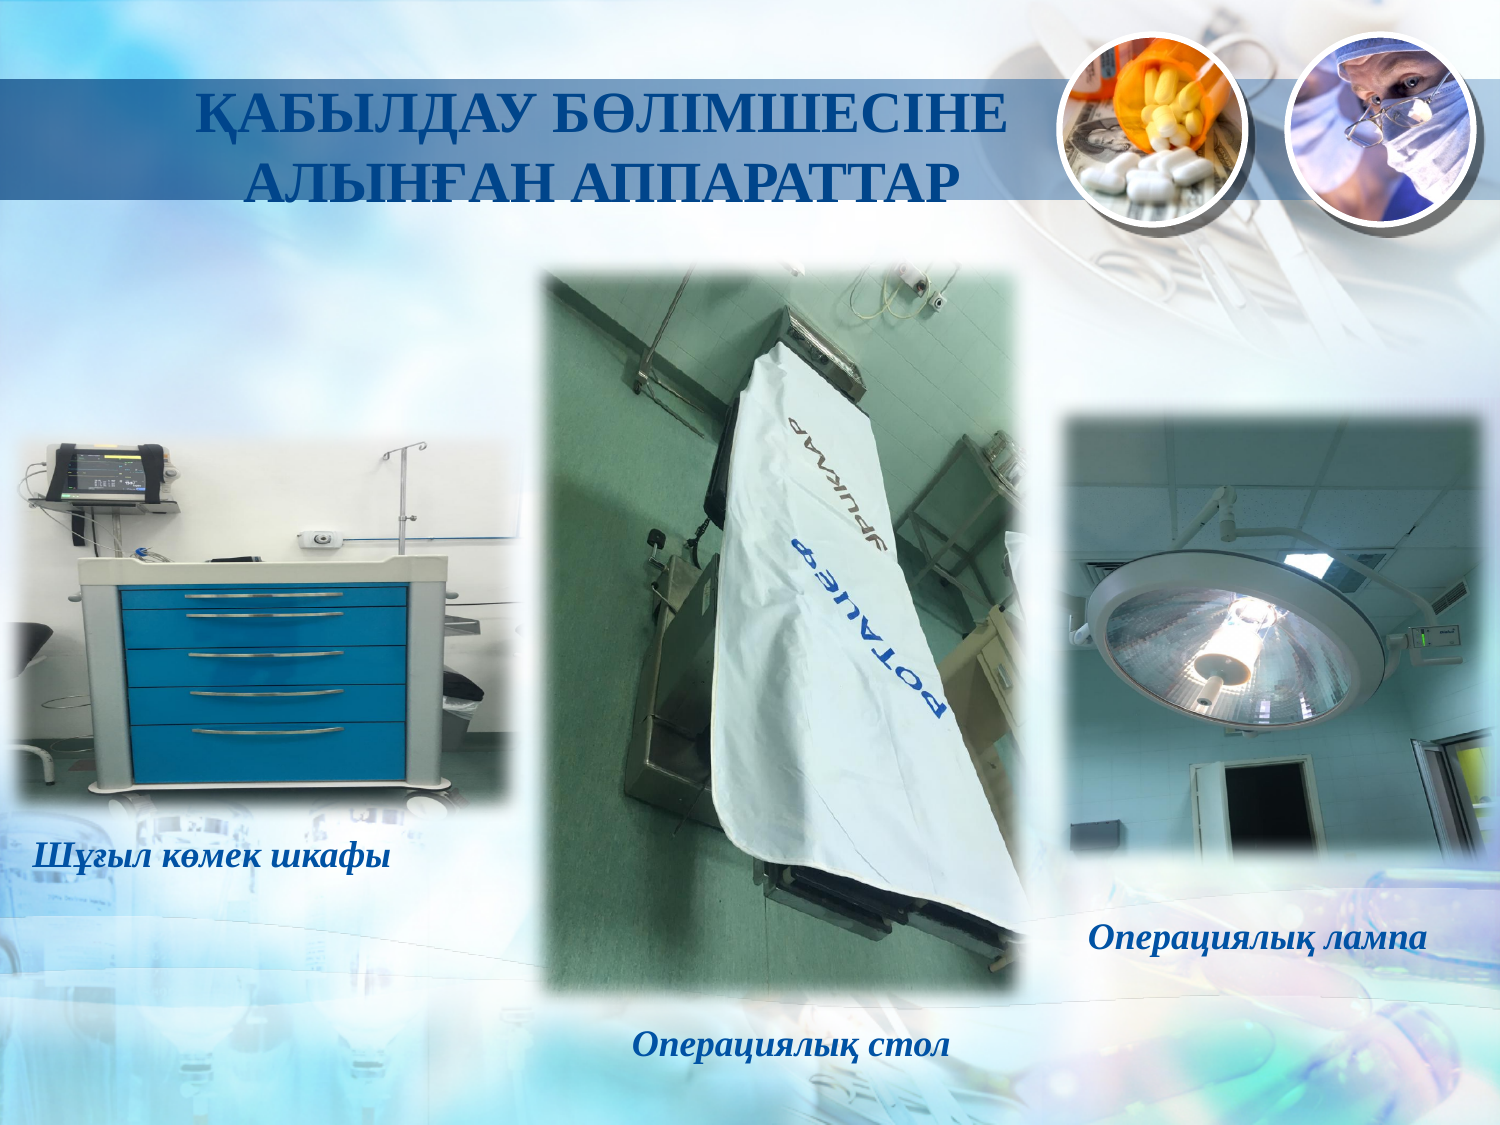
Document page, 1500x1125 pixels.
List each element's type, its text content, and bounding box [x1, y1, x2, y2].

text_box Қабылдау бөлімшесіне алынған аппараттар [76, 66, 1128, 221]
text_box Операциялық лампа [1039, 904, 1500, 965]
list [0, 420, 520, 823]
text_box Операциялық стол [549, 1019, 1034, 1072]
picture [1089, 38, 1242, 221]
picture [0, 0, 1500, 1125]
text_box Шұғыл көмек шкафы [17, 832, 443, 883]
